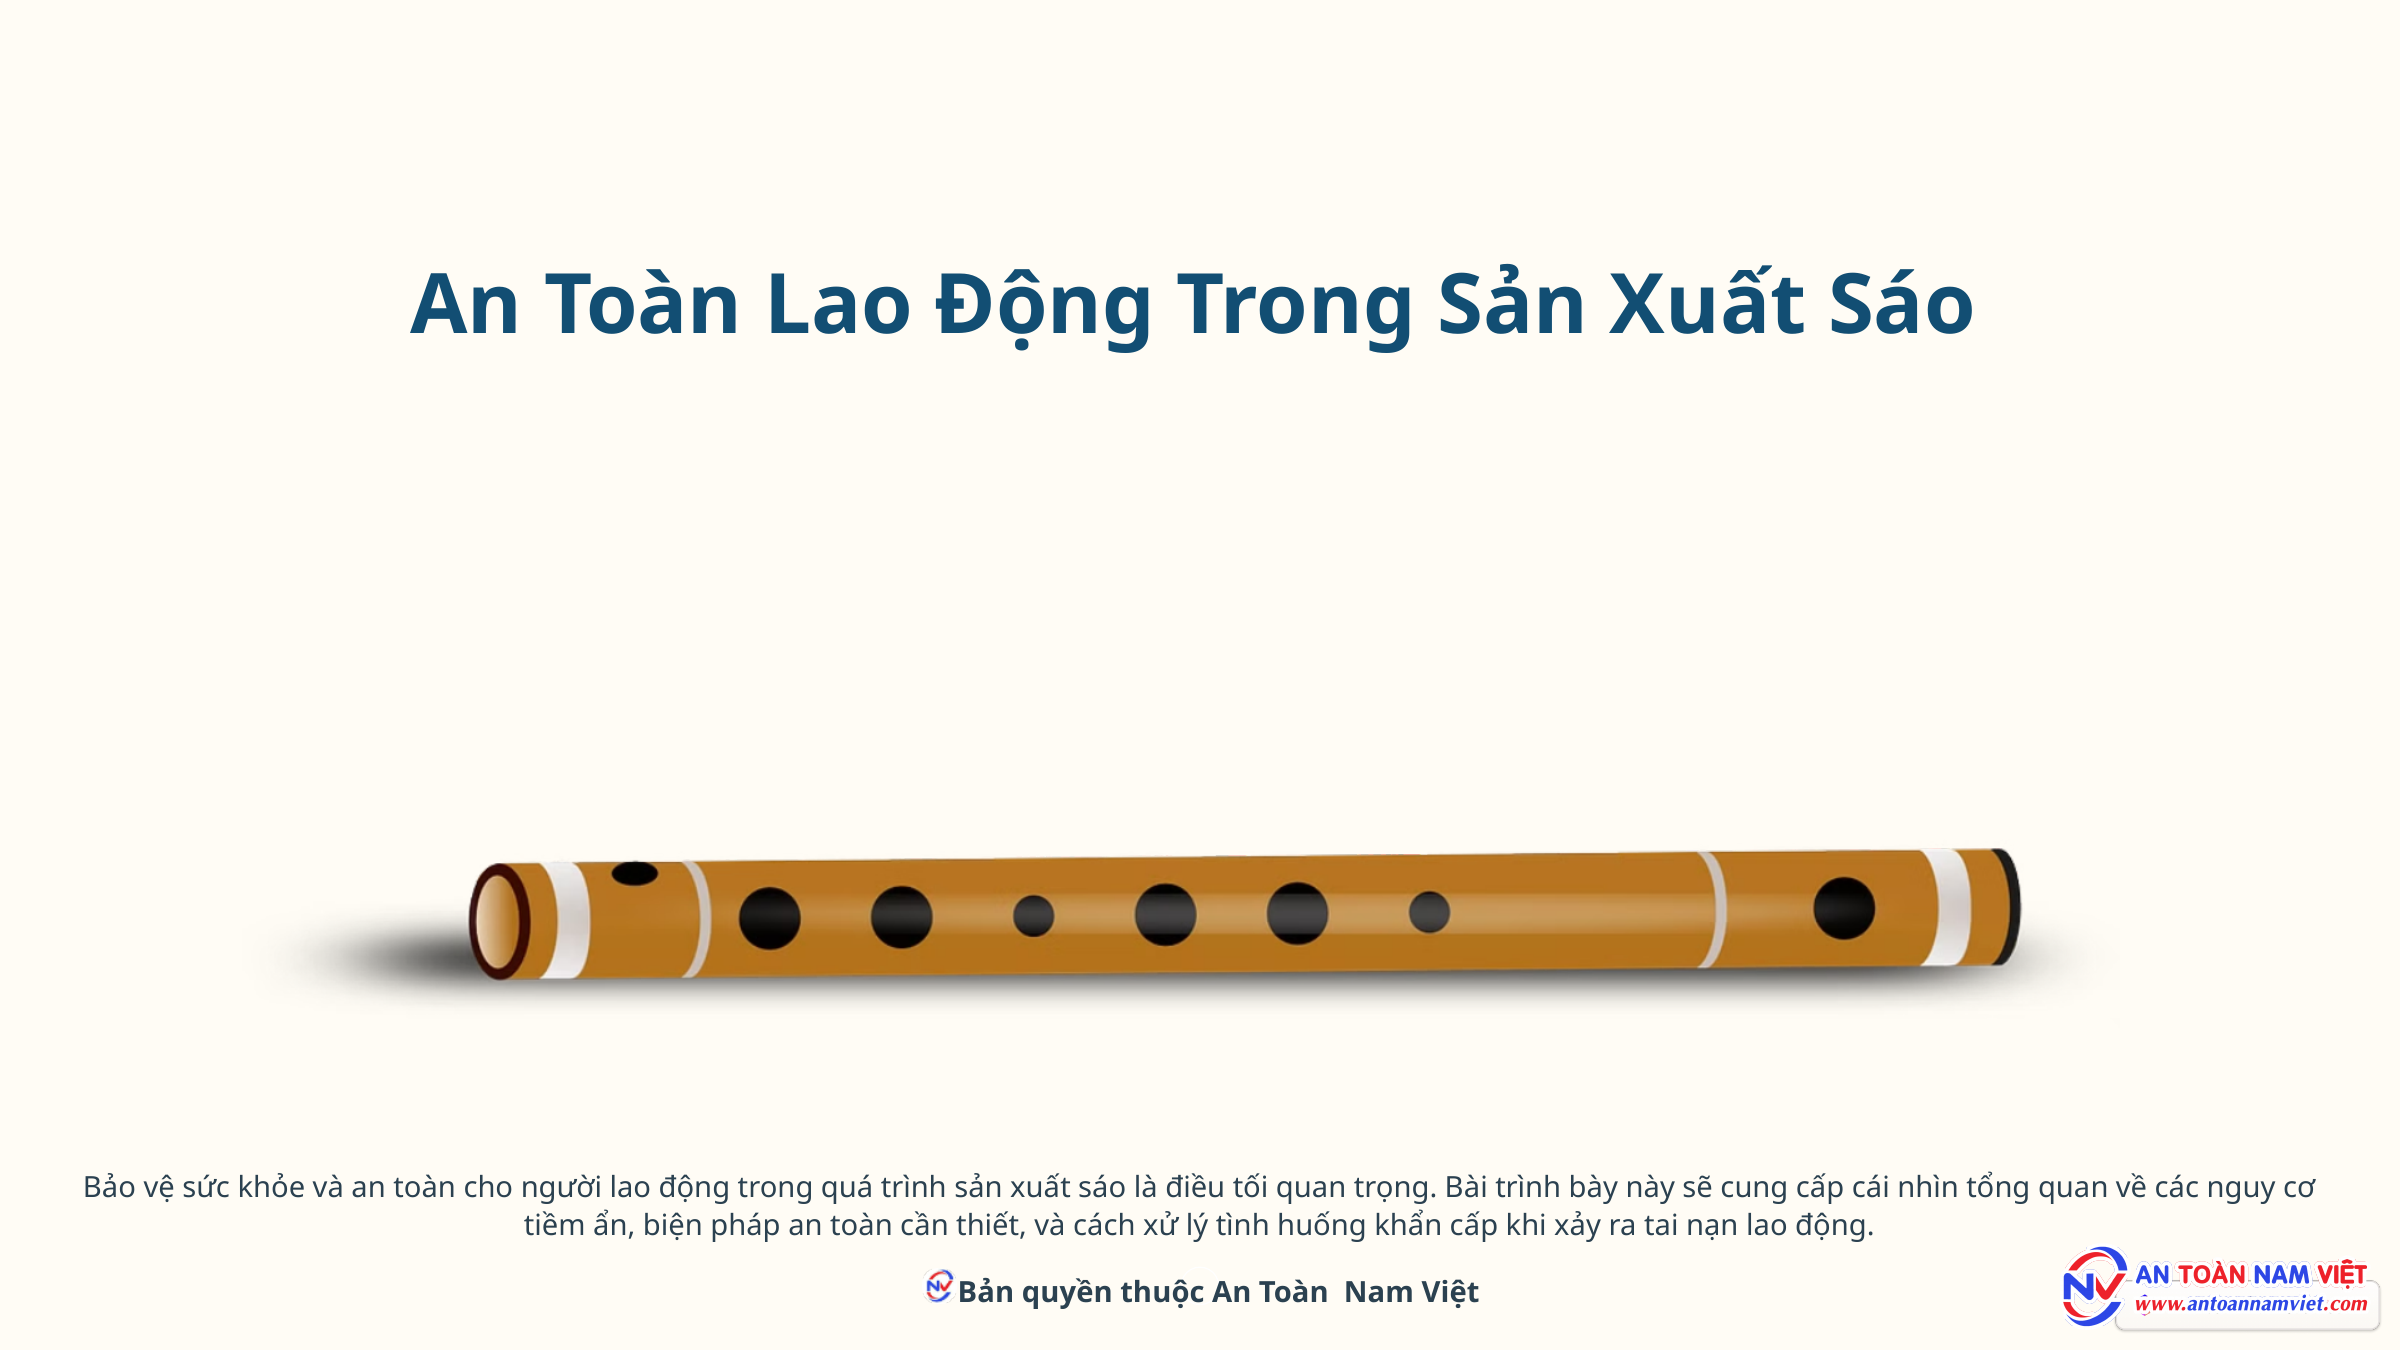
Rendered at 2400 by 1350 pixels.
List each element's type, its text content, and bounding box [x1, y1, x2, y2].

picture [242, 464, 2389, 1350]
text_box An Toàn Lao Động Trong Sản Xuất Sáo [440, 249, 1947, 351]
text_box Bảo vệ sức khỏe và an toàn cho người lao động trong quá trình sản xuất sáo là điều tối quan trọng. Bài trình bày này sẽ cung cấp cái nhìn tổng quan về các nguy cơ tiềm ẩn, biện pháp an toàn cần thiết, và cách xử lý tình huống khẩn cấp khi xảy ra tai nạn lao động. [82, 1165, 242, 1241]
text_box Bảo vệ sức khỏe và an toàn cho người lao động trong quá trình sản xuất sáo là điều tối quan trọng. Bài trình bày này sẽ cung cấp cái nhìn tổng quan về các nguy cơ tiềm ẩn, biện pháp an toàn cần thiết, và cách xử lý tình huống khẩn cấp khi xảy ra tai nạn lao động. [2120, 1165, 2318, 1234]
